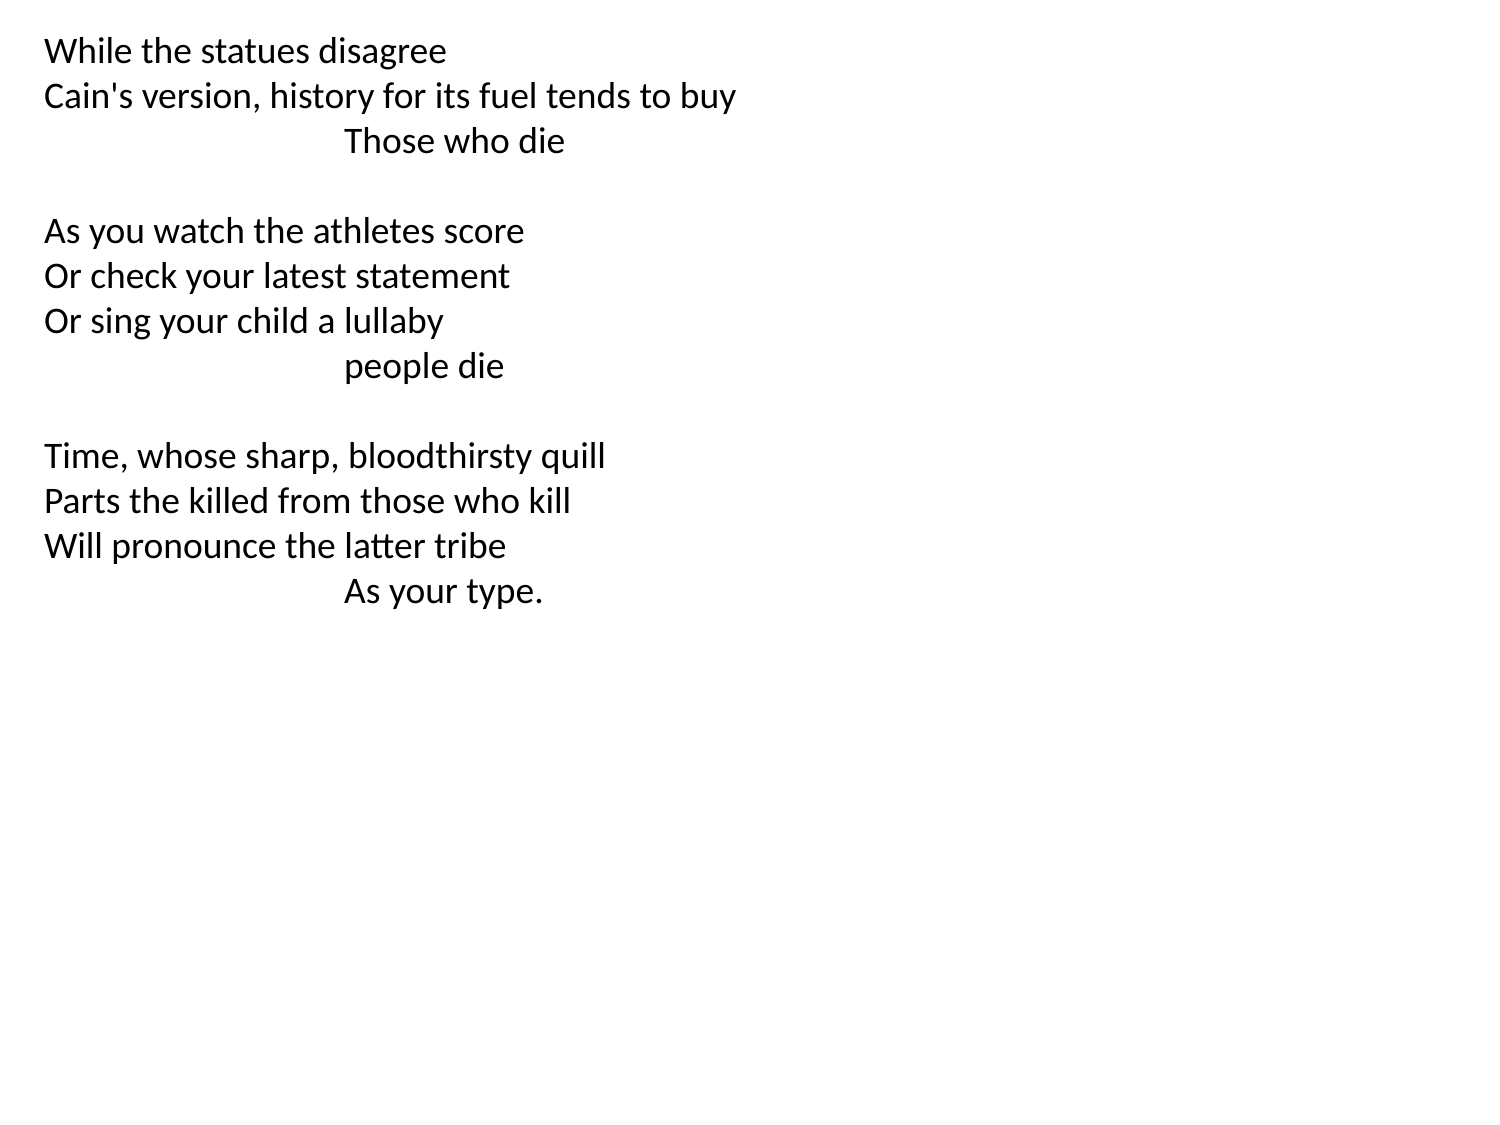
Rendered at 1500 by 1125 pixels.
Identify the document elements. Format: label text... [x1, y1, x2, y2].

text_box While the statues disagree Cain's version, history for its fuel tends to buy Those who die As you watch the athletes score Or check your latest statement Or sing your child a lullaby people die Time, whose sharp, bloodthirsty quill Parts the killed from those who kill Will pronounce the latter tribe As your type. [29, 19, 1125, 709]
